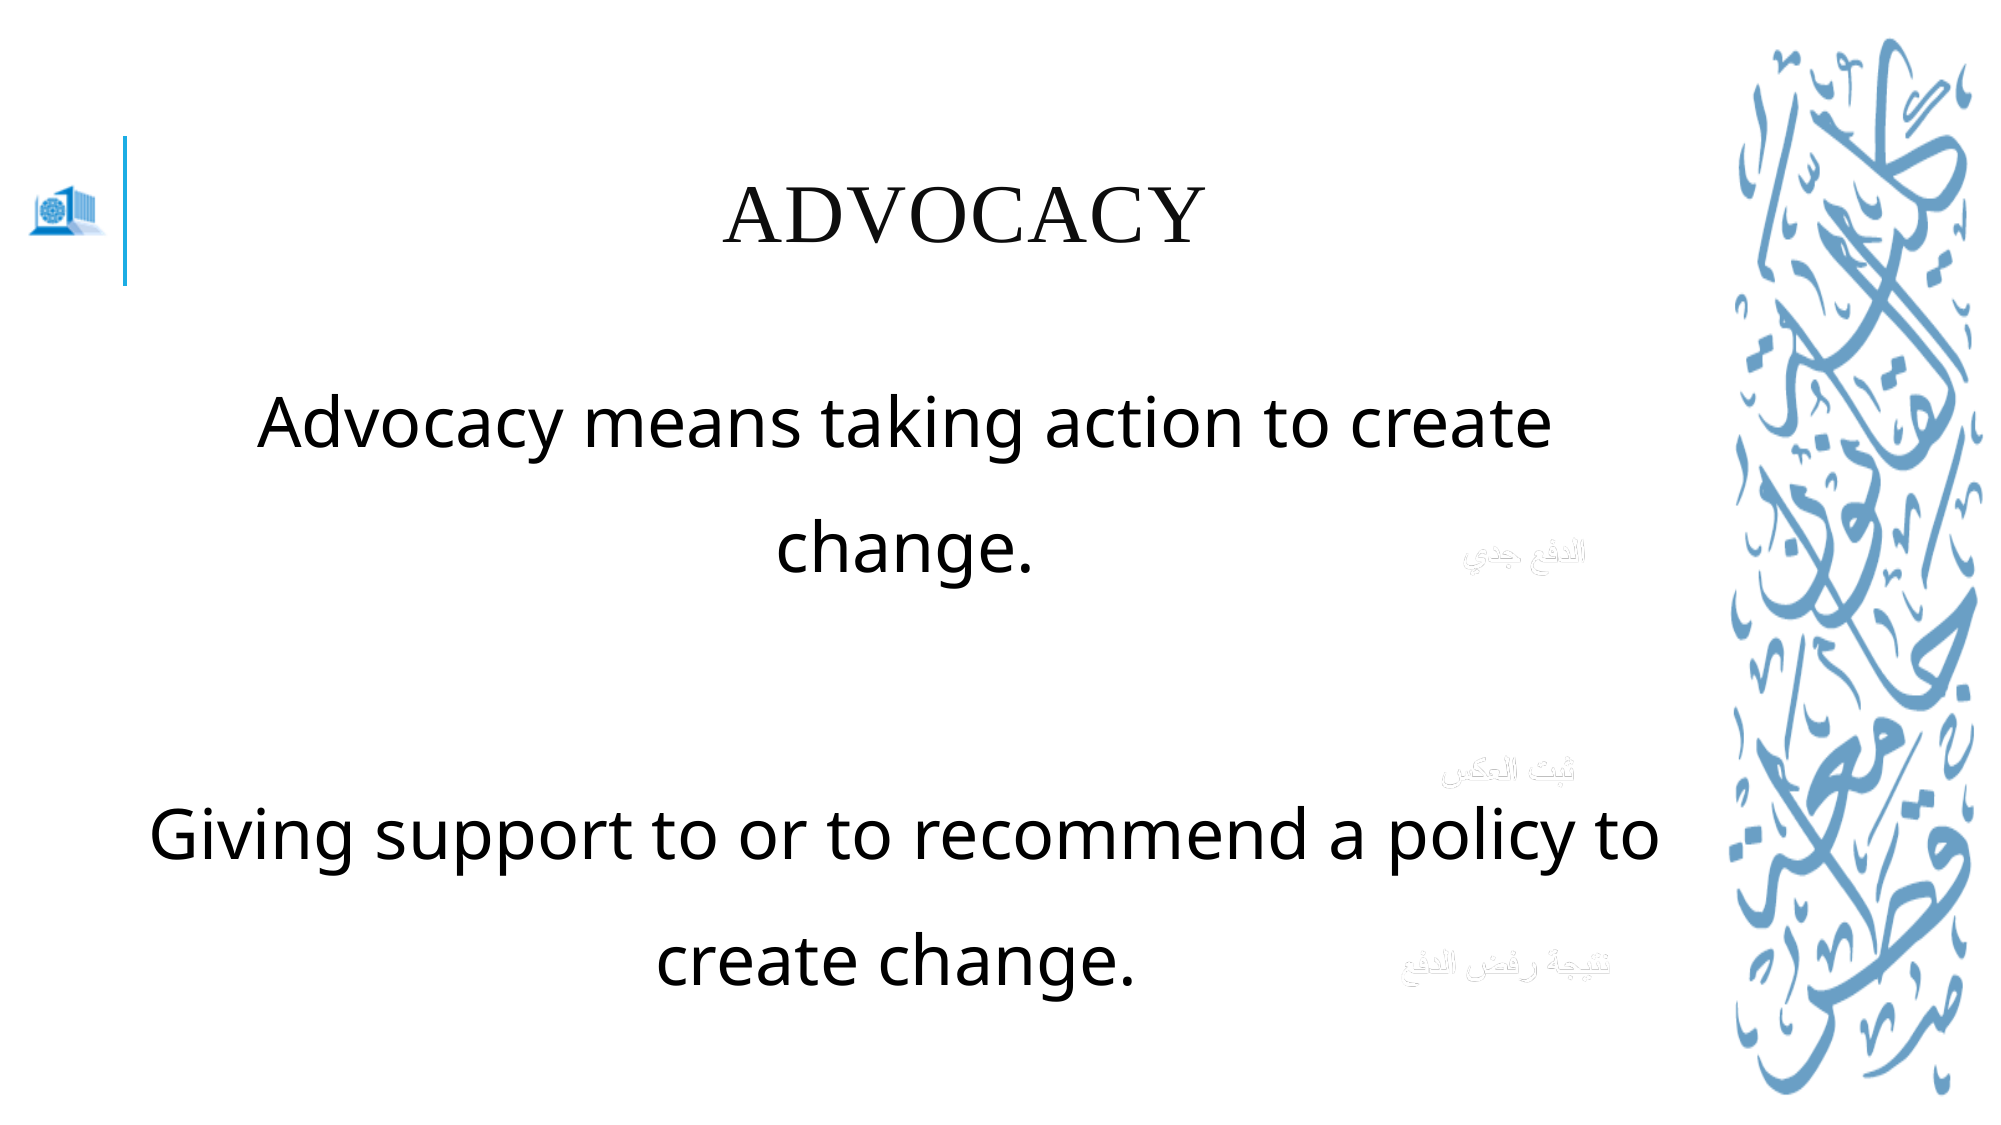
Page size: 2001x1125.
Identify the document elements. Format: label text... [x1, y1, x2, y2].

title ADVOCACY [168, 96, 1711, 342]
picture [1718, 26, 1987, 1125]
picture [1377, 929, 1649, 1011]
list Advocacy means taking action to create change. Giving support to or to recommend a policy to create change. [110, 328, 1701, 1011]
picture [1377, 736, 1641, 819]
picture [24, 179, 111, 240]
picture [1394, 517, 1658, 600]
